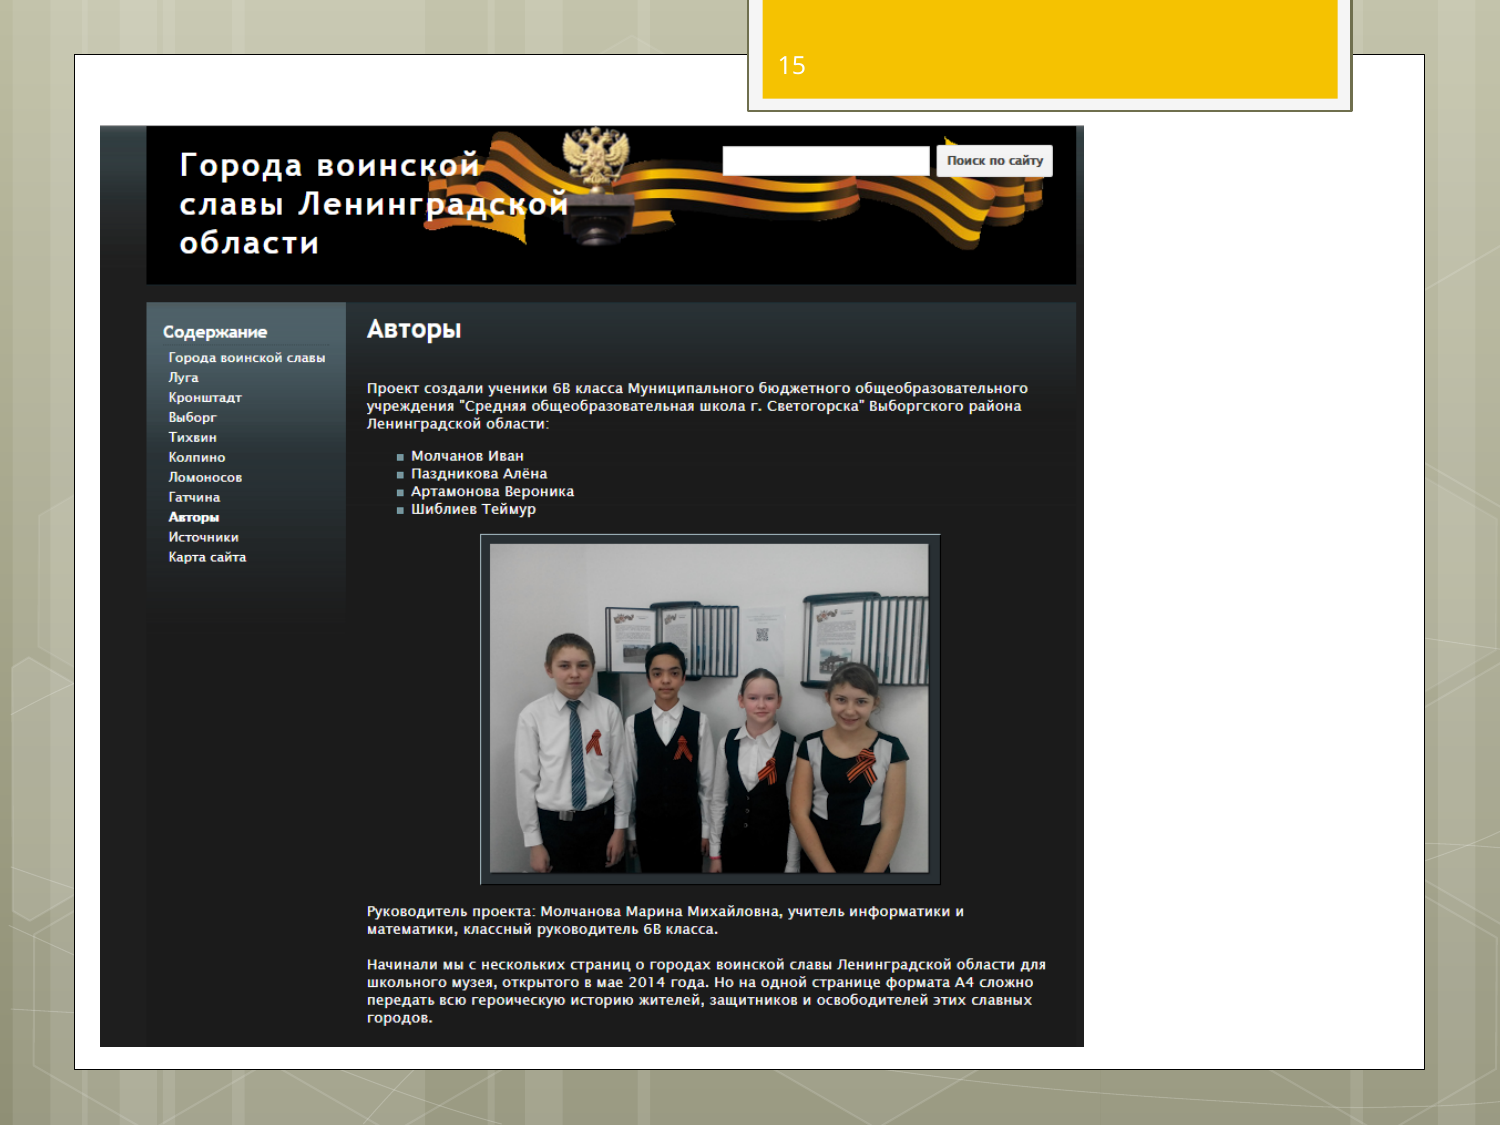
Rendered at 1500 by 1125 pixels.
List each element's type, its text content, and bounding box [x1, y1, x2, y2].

slide_number 15 [762, 36, 982, 97]
picture [100, 125, 1084, 1047]
